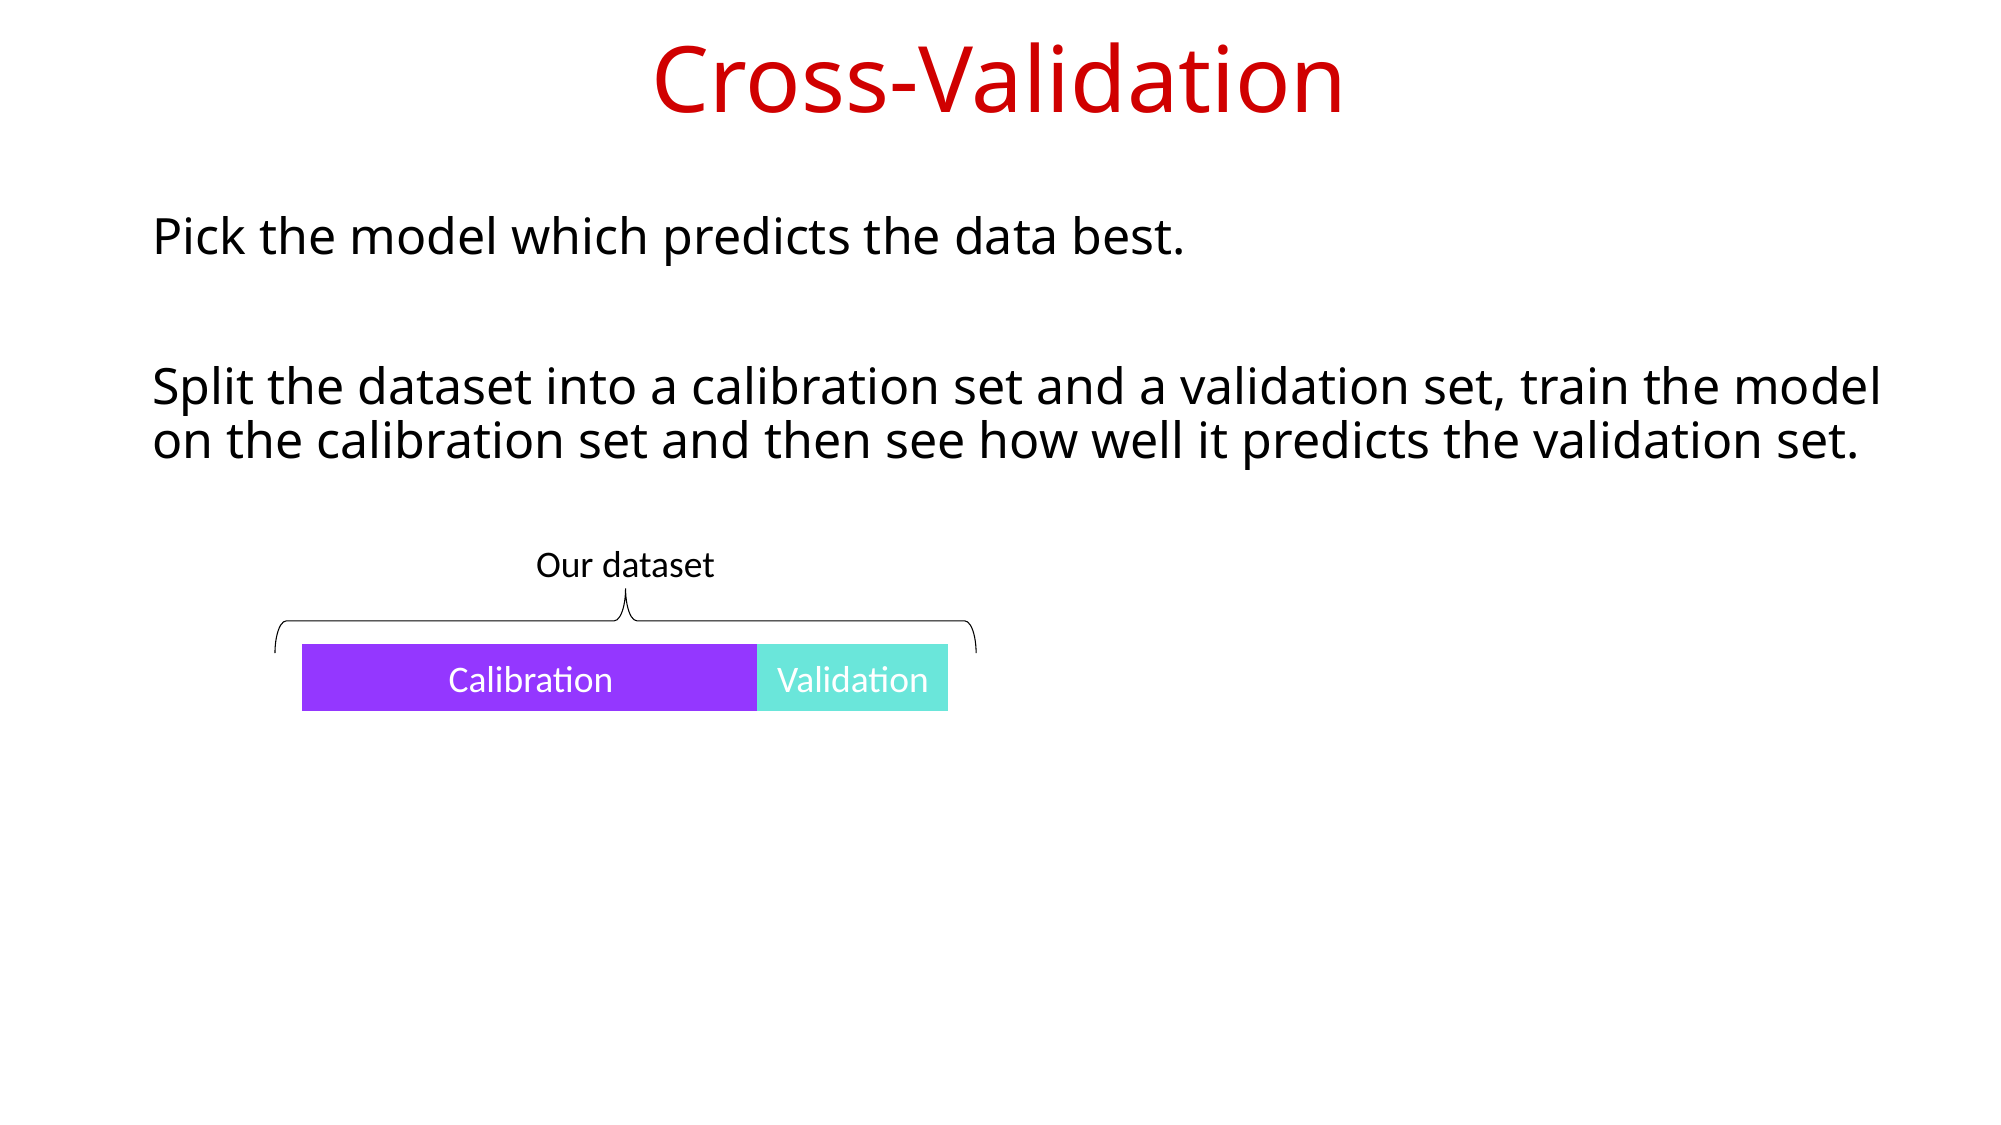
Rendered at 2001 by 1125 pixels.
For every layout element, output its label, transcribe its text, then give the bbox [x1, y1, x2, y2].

text_box Cross-Validation [56, 0, 1944, 192]
text_box Pick the model which predicts the data best. Split the dataset into a calibration set and a validation set, train the model on the calibration set and then see how well it predicts the validation set. [137, 204, 1908, 918]
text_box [274, 532, 976, 710]
